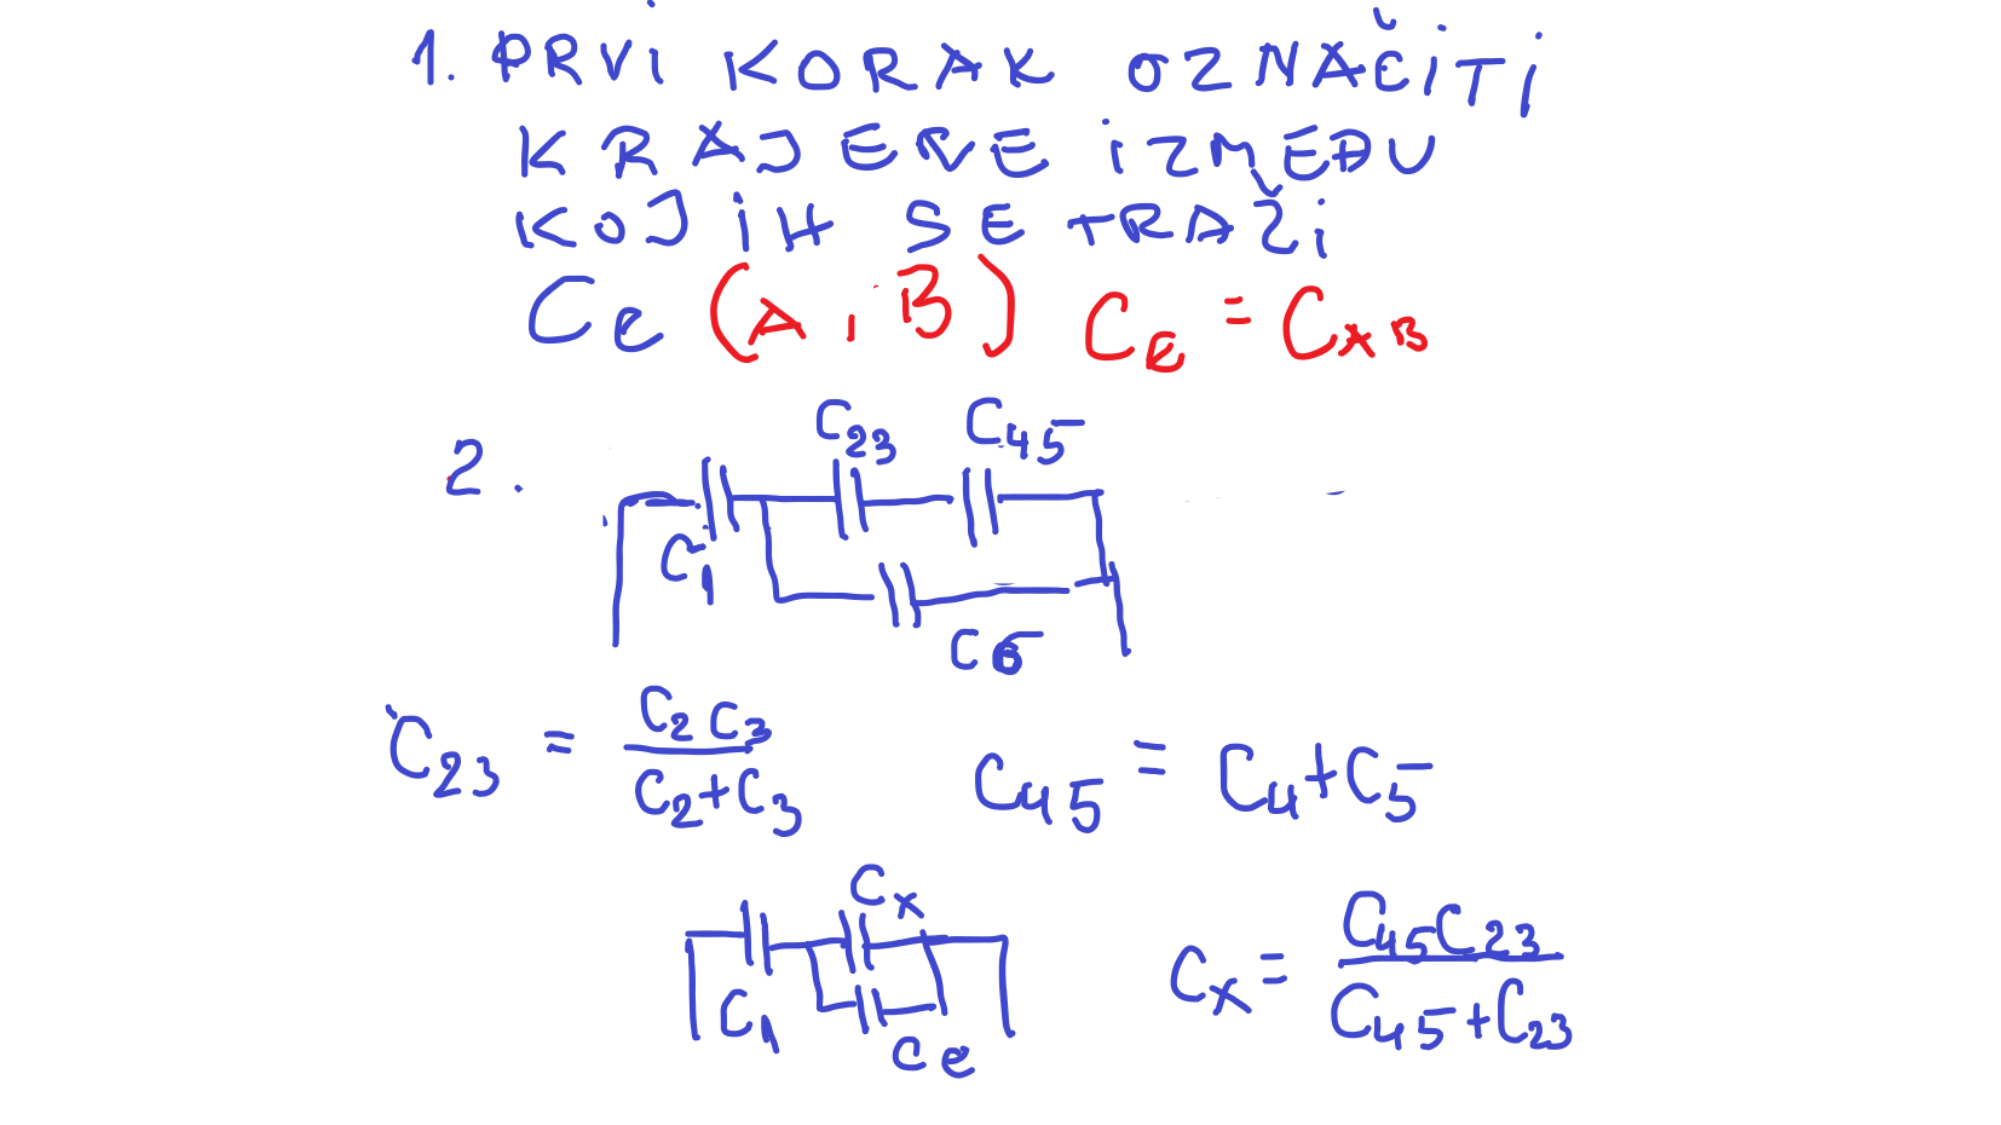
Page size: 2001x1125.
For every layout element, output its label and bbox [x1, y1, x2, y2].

picture [340, 0, 1591, 1108]
